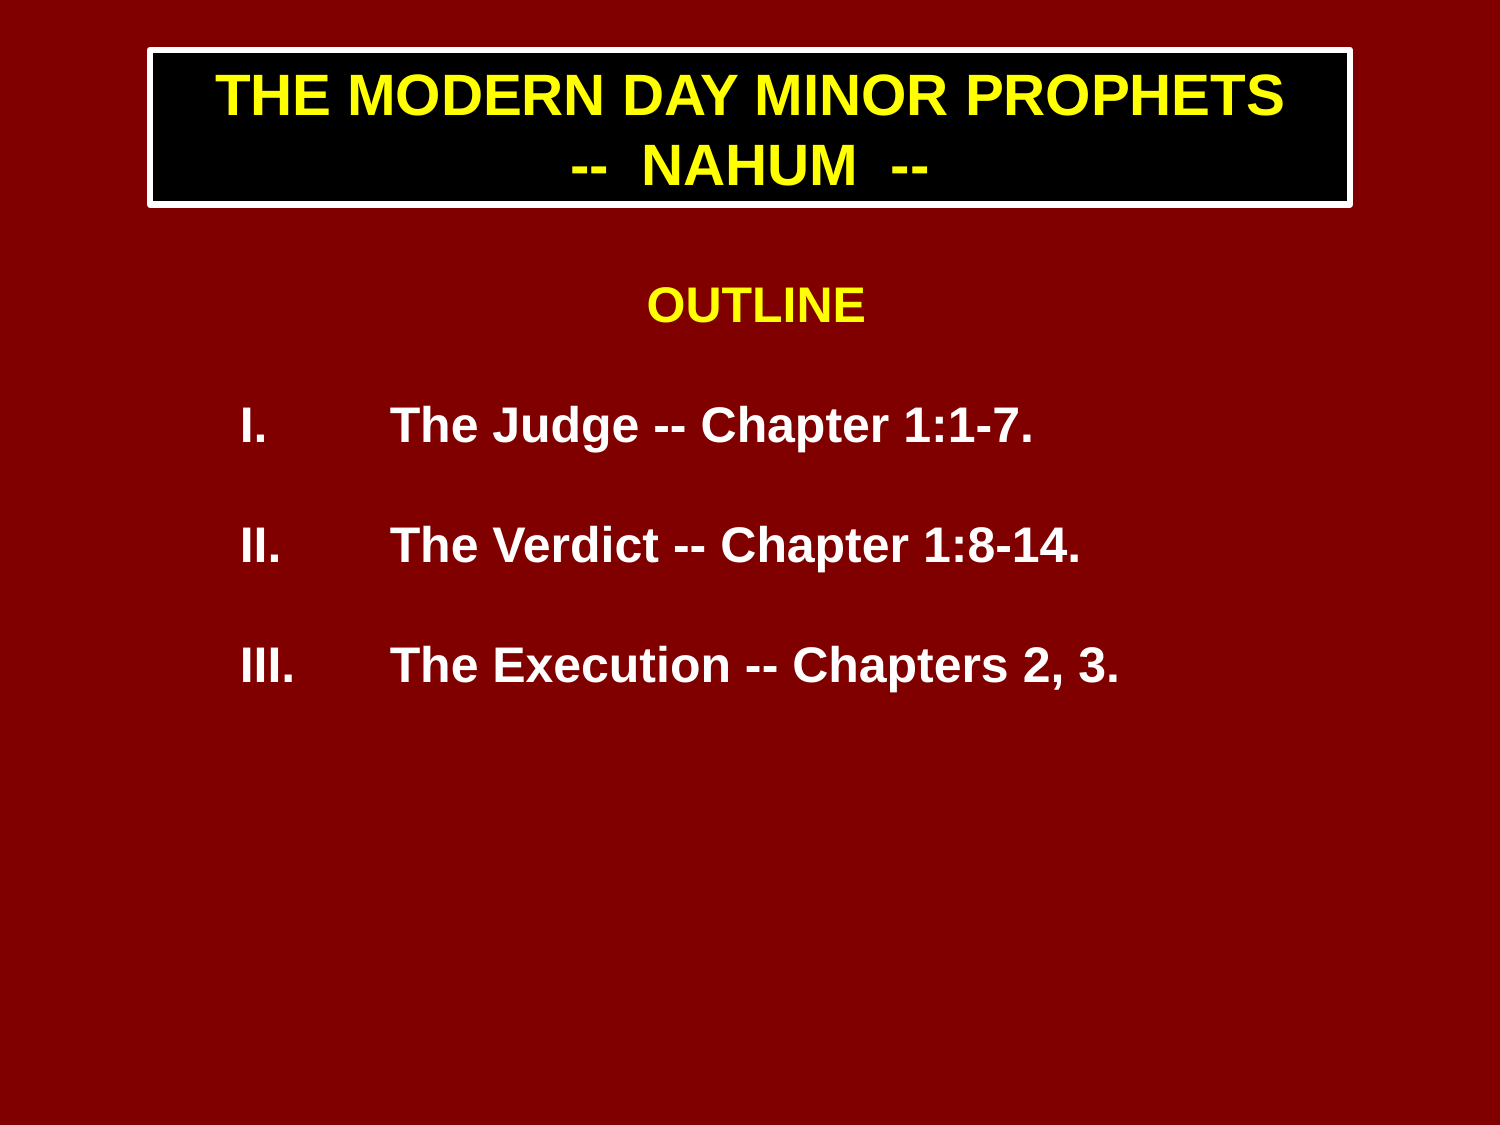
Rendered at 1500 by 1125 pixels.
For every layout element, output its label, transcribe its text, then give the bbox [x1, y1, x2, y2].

text_box THE MODERN DAY MINOR PROPHETS -- NAHUM -- [149, 49, 1350, 205]
text_box OUTLINE I. The Judge -- Chapter 1:1-7. II. The Verdict -- Chapter 1:8-14. III. The Execution -- Chapters 2, 3. [74, 265, 1438, 701]
